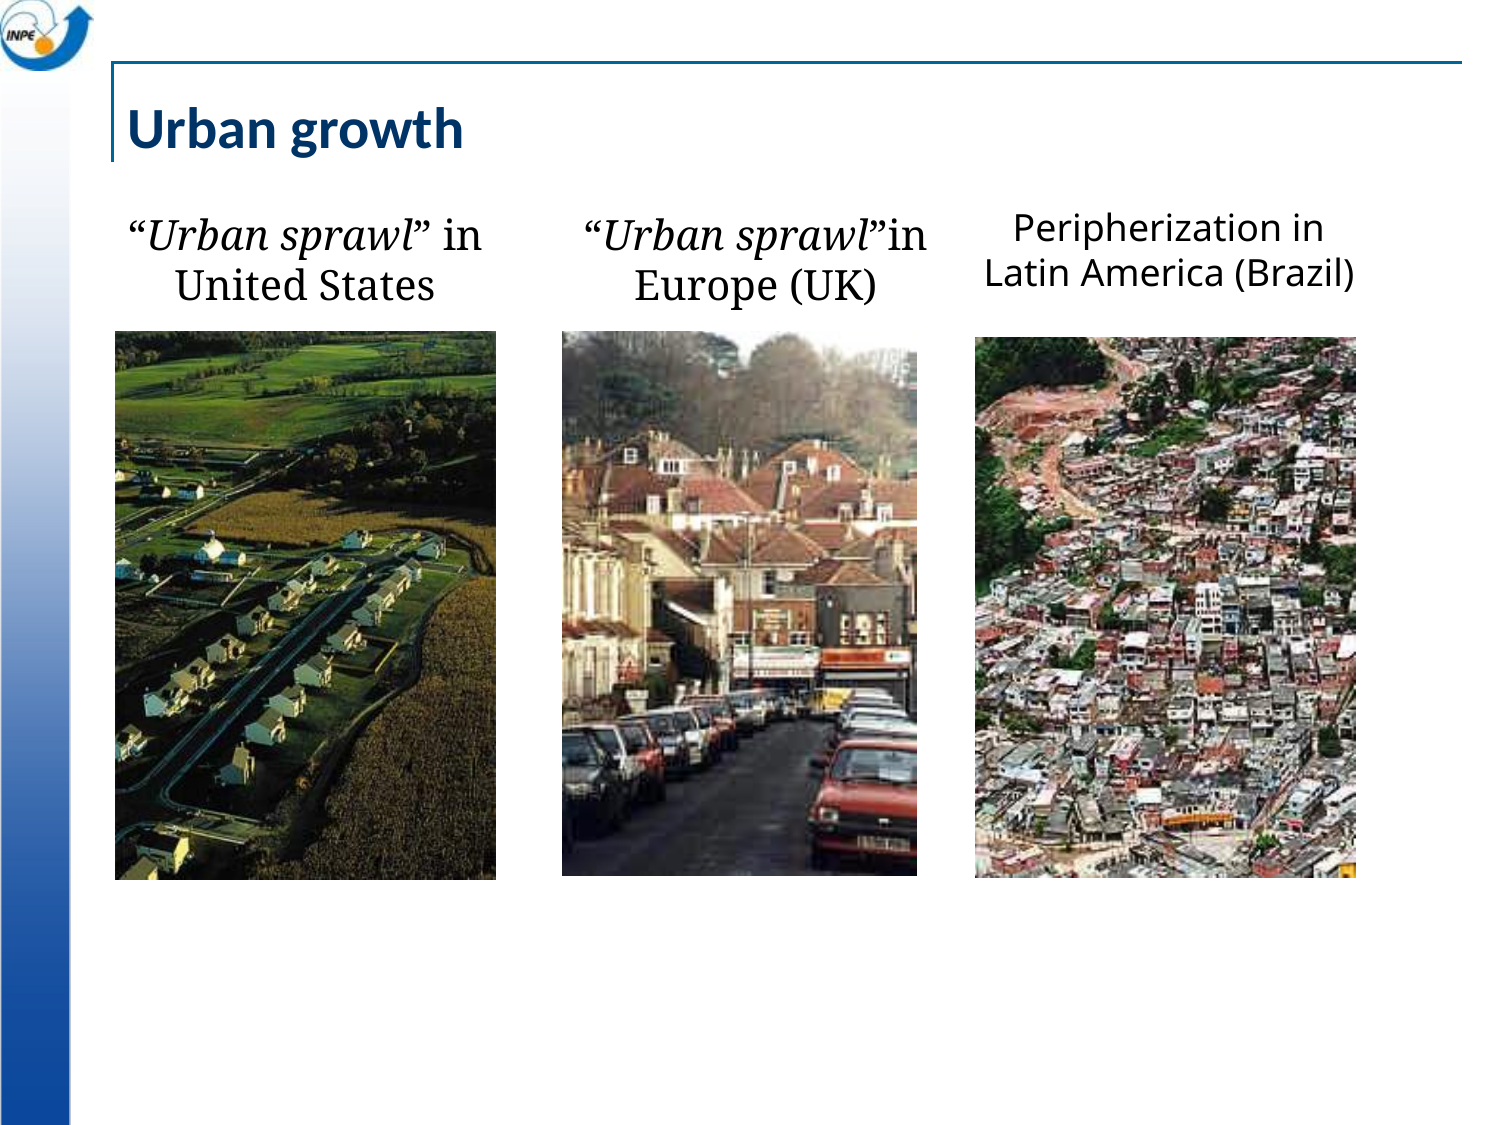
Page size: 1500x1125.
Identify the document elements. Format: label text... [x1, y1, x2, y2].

text_box “Urban sprawl” in United States [98, 201, 512, 317]
text_box Peripherization in Latin America (Brazil) [962, 196, 1376, 302]
text_box [159, 181, 191, 257]
picture [561, 331, 917, 876]
picture [115, 331, 496, 881]
picture [0, 0, 94, 1125]
text_box “Urban sprawl”in Europe (UK) [537, 201, 975, 317]
title Urban growth [112, 62, 1450, 188]
picture [975, 337, 1357, 882]
